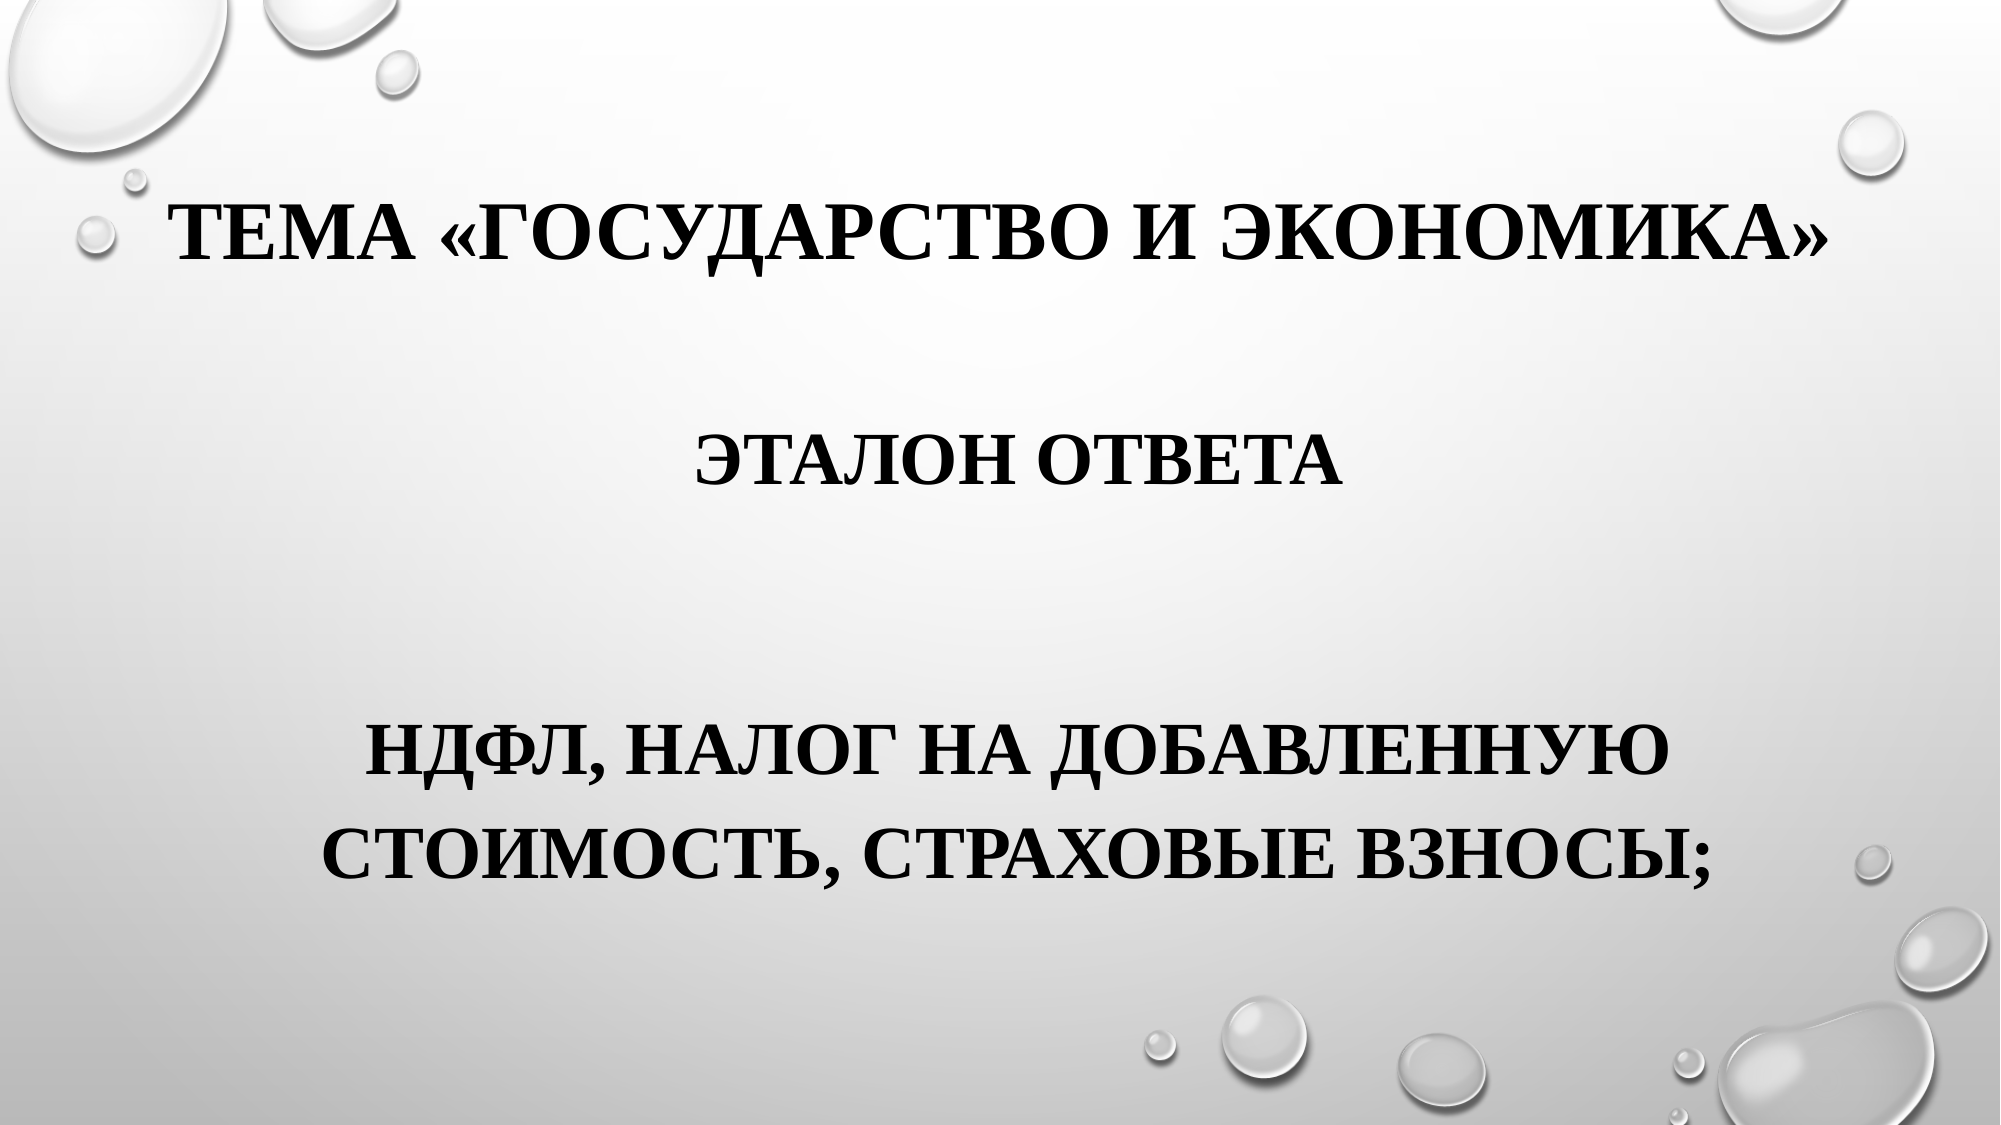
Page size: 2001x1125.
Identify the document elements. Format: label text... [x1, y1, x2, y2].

title ТЕМА «ГОСУДАРСТВО И ЭКОНОМИКА» [149, 101, 1851, 364]
picture [0, 0, 2000, 1125]
list ЭТАЛОН ОТВЕТА НДФЛ, налог на добавленную стоимость, страховые взносы; [149, 388, 1850, 950]
